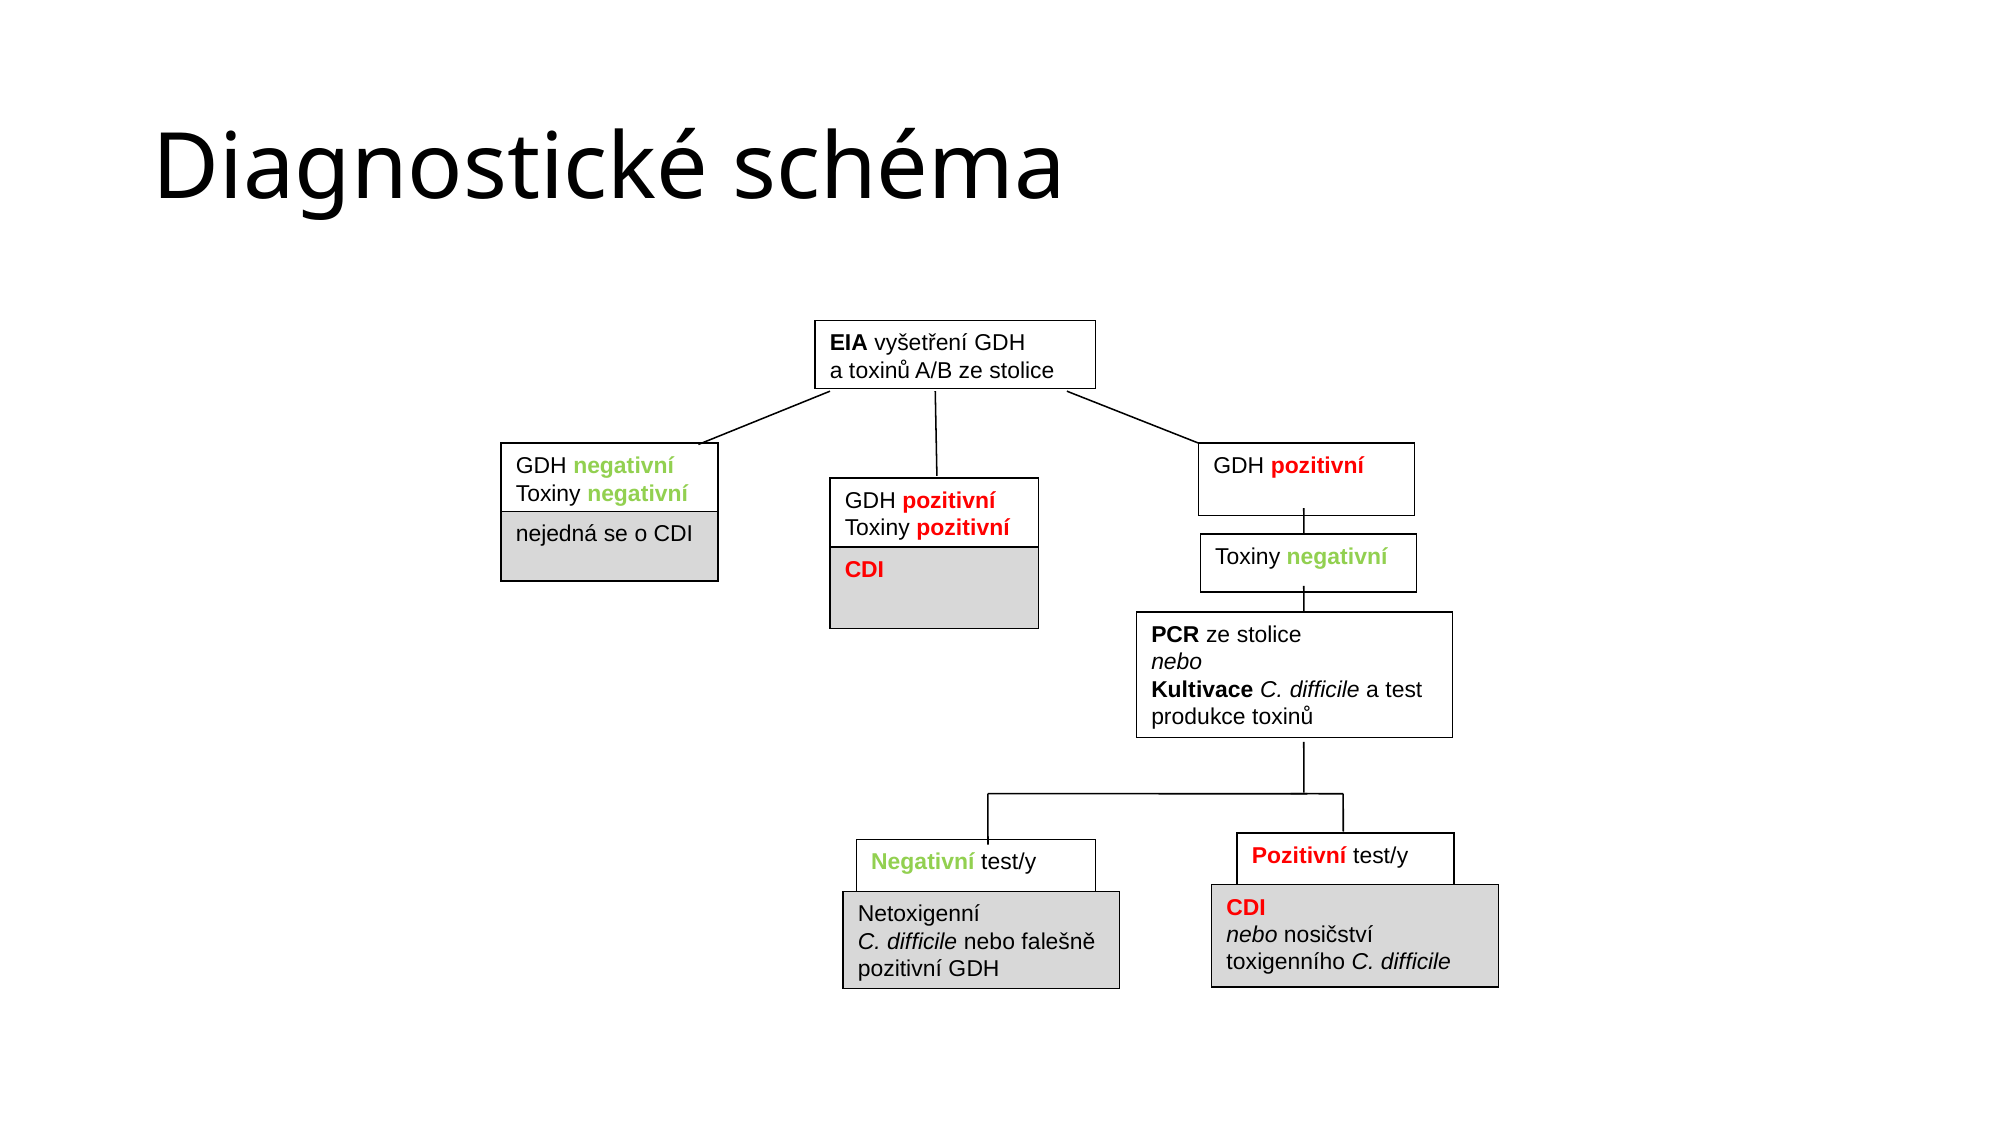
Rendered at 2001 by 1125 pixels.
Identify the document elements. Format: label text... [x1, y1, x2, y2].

title Diagnostické schéma [137, 59, 1863, 278]
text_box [500, 320, 1499, 989]
